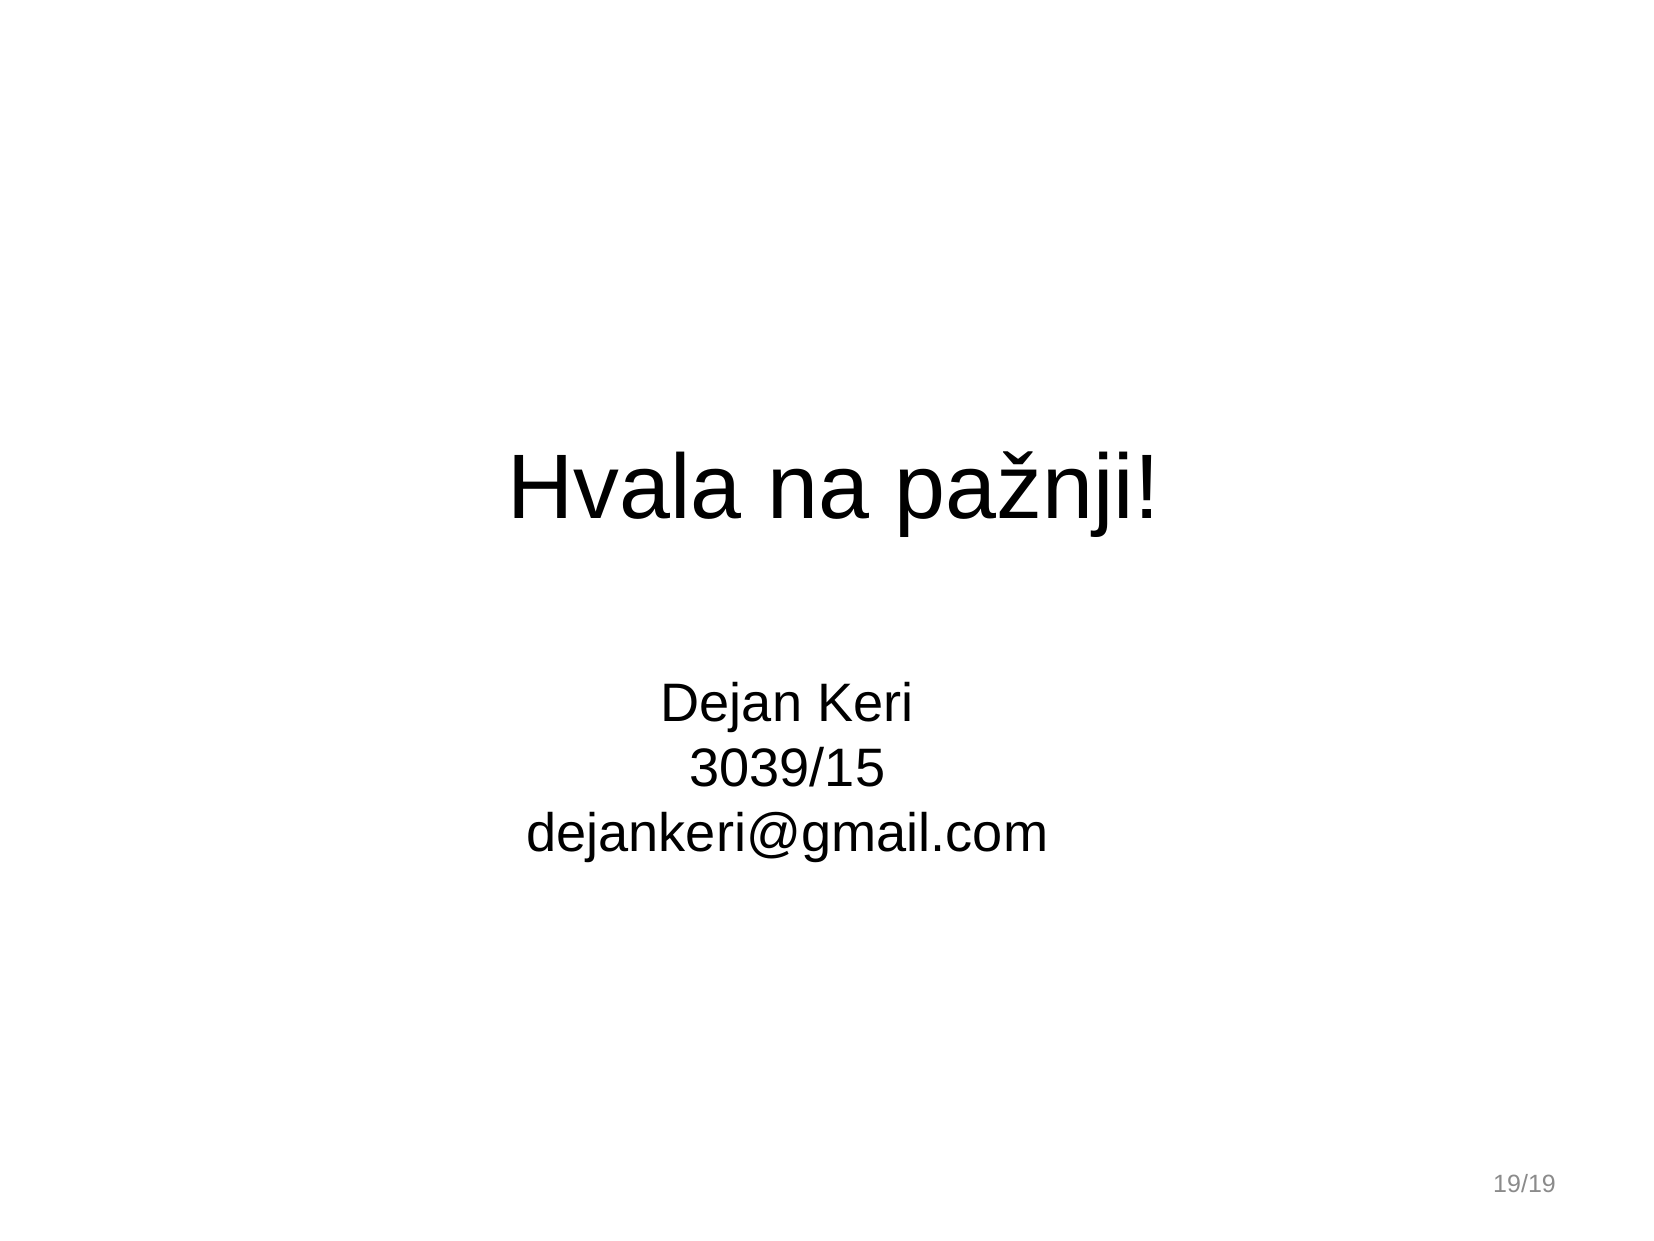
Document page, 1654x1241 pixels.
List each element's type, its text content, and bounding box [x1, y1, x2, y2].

text_box Dejan Keri 3039/15 dejankeri@gmail.com [315, 660, 1260, 979]
slide_number 19/19 [1185, 1149, 1572, 1216]
text_box Hvala na pažnji! [89, 377, 1578, 585]
